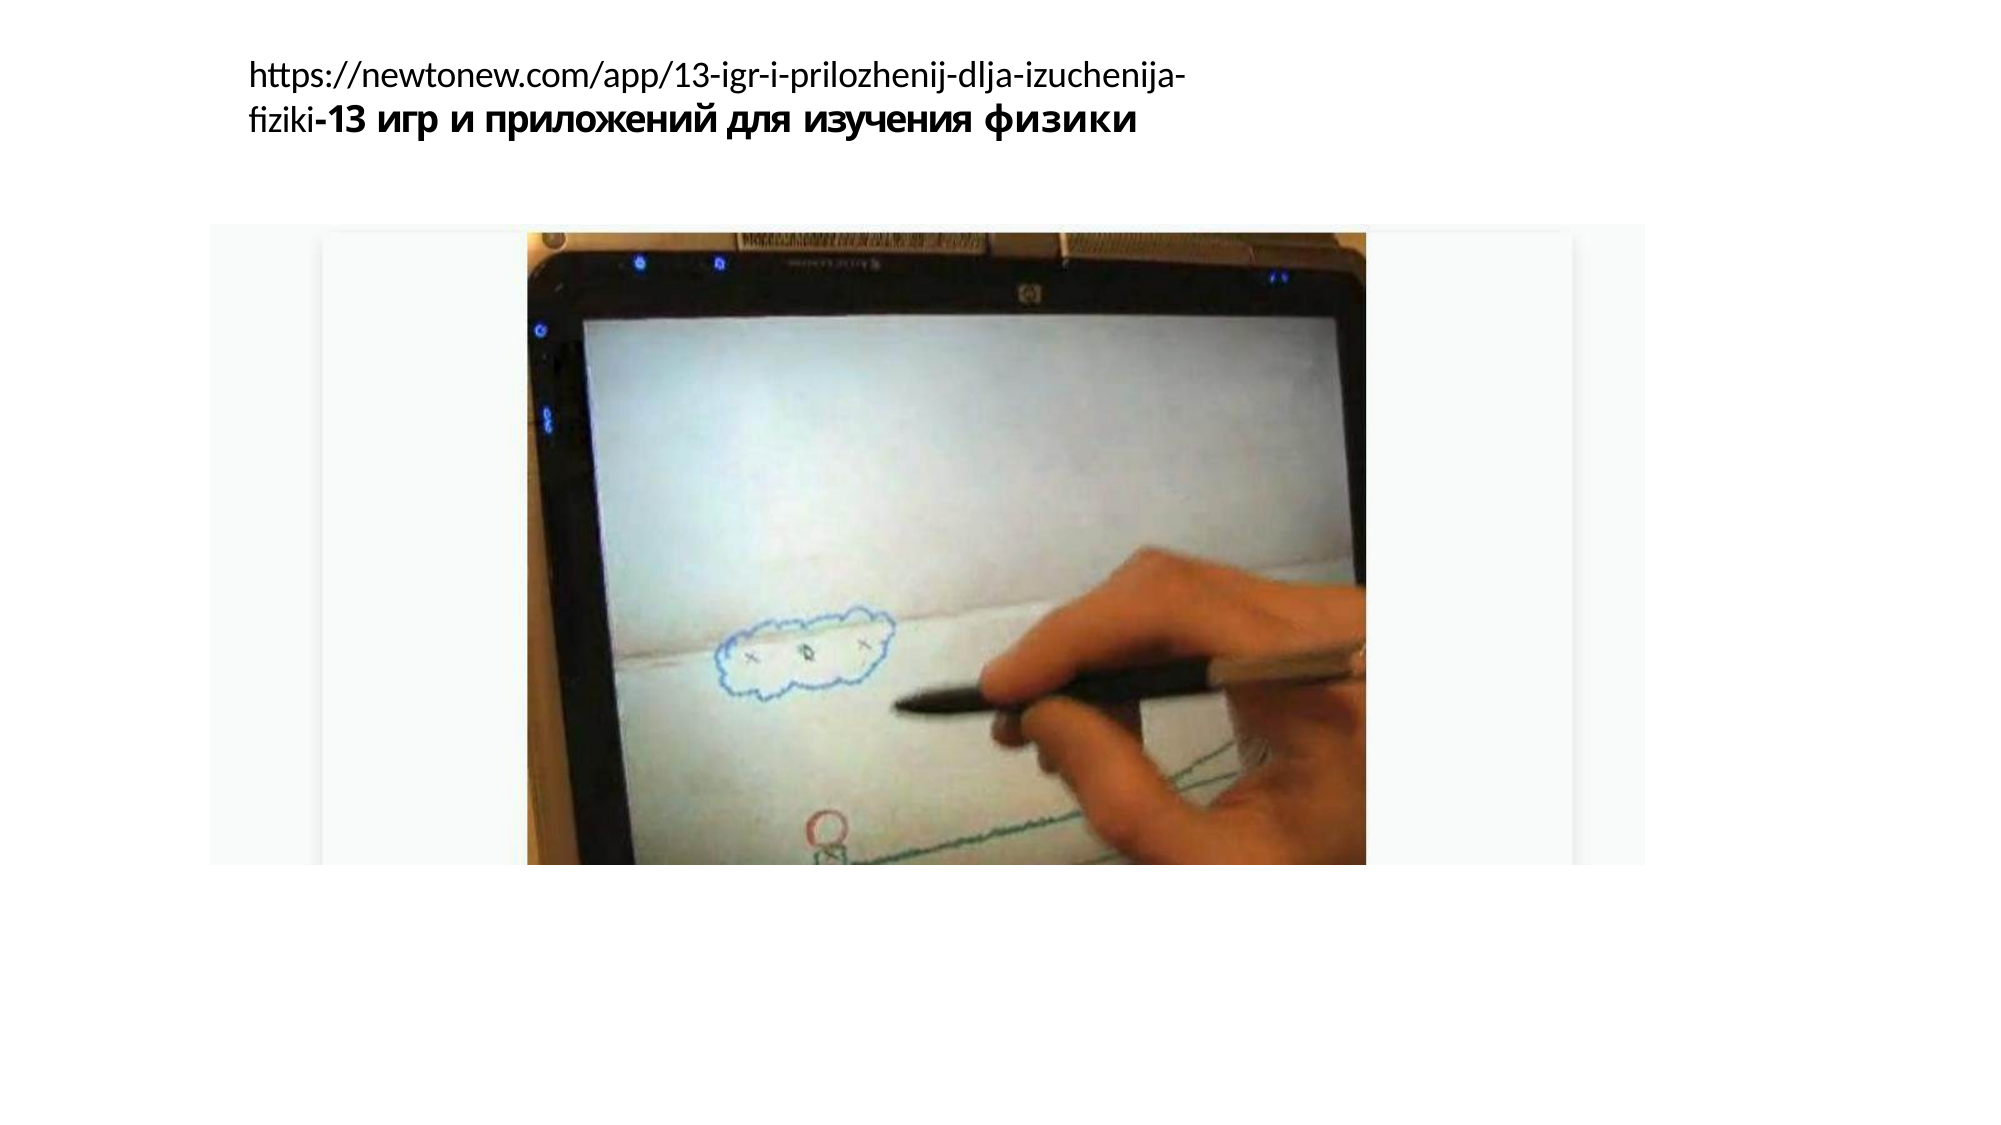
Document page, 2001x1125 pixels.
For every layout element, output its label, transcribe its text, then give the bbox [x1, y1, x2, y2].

picture [209, 224, 1645, 865]
text_box https://newtonew.com/app/13-igr-i-prilozhenij-dlja-izuchenija- fiziki-13 игр и приложений для изучения физики [246, 47, 1211, 140]
